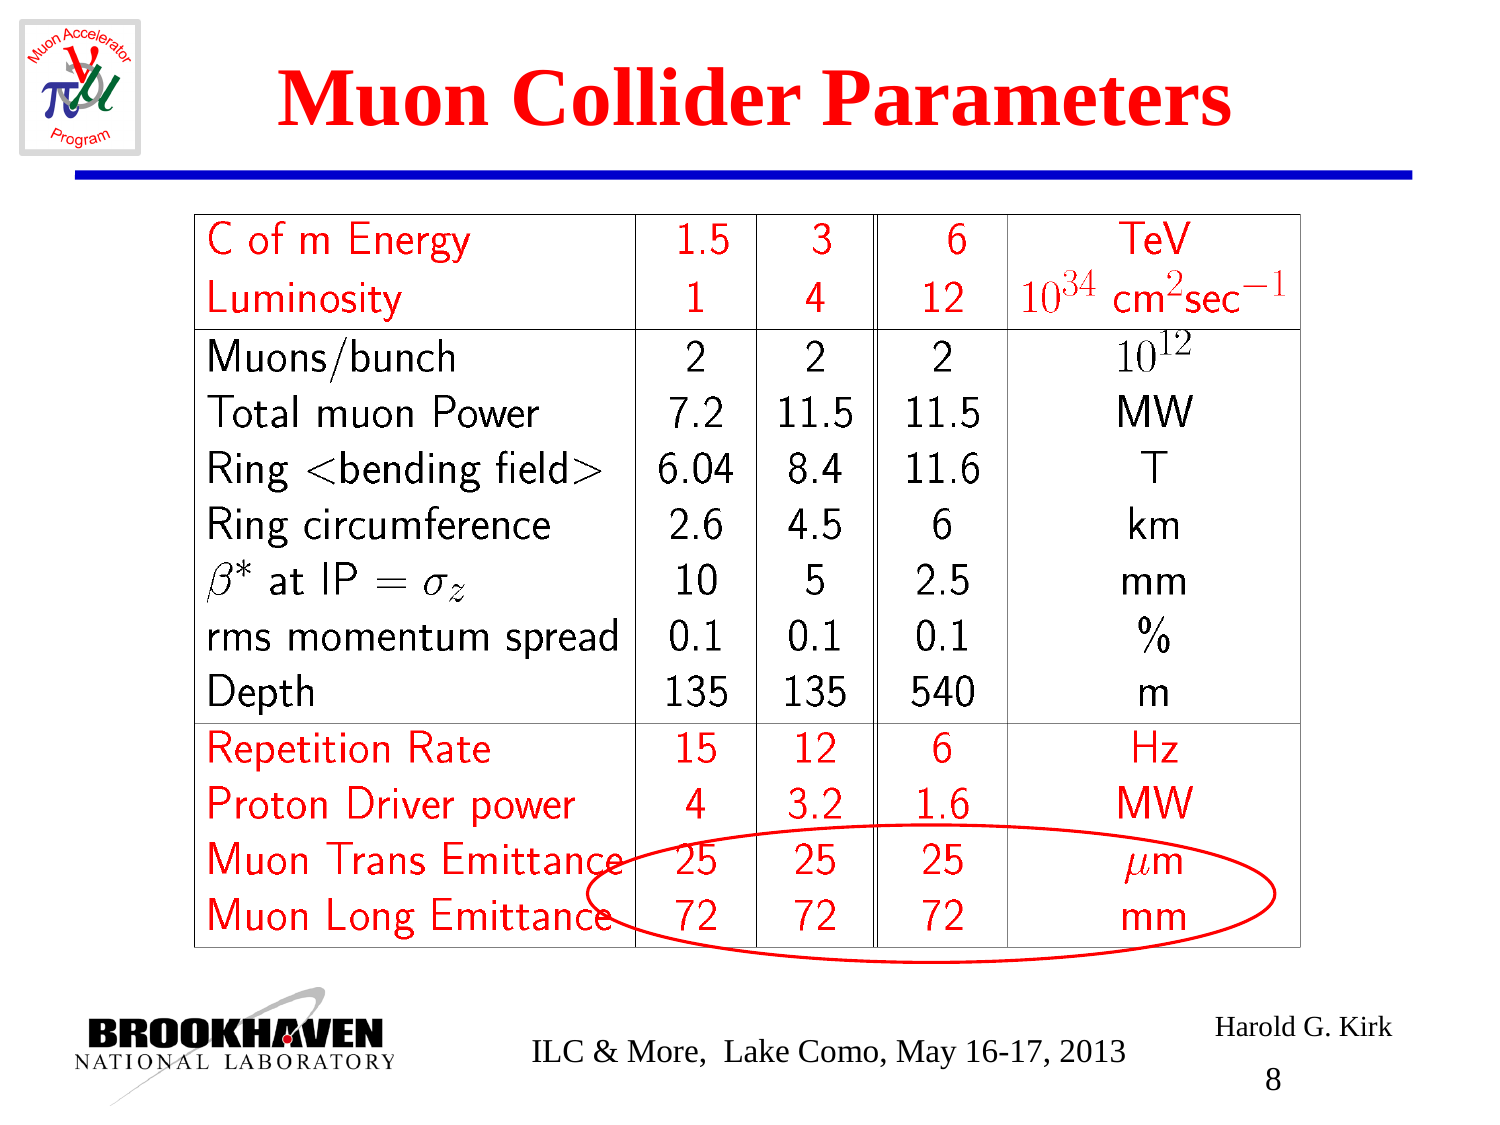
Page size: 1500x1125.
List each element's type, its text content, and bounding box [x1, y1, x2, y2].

title Muon Collider Parameters [262, 50, 1288, 150]
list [183, 199, 1309, 973]
picture [25, 25, 135, 150]
